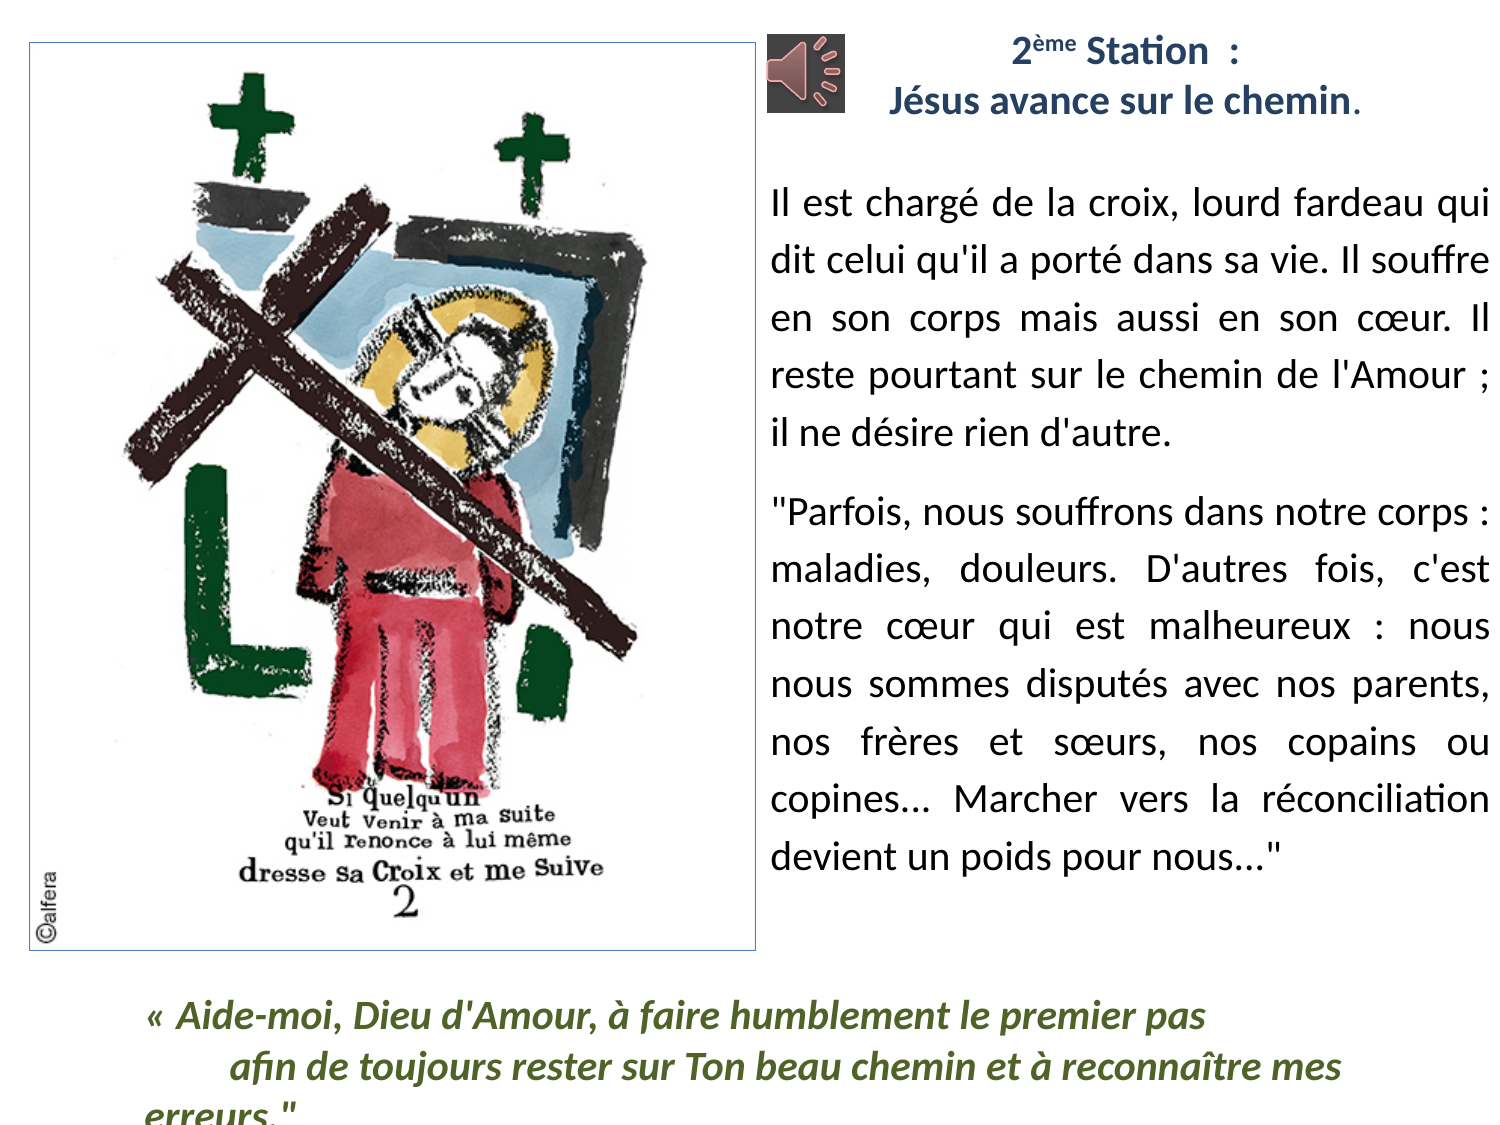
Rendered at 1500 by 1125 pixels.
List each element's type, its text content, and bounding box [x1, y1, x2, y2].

picture [28, 42, 757, 951]
picture [765, 33, 846, 114]
text_box Il est chargé de la croix, lourd fardeau qui dit celui qu'il a porté dans sa vie. Il souffre en son corps mais aussi en son cœur. Il reste pourtant sur le chemin de l'Amour ; il ne désire rien d'autre. "Parfois, nous souffrons dans notre corps : maladies, douleurs. D'autres fois, c'est notre cœur qui est malheureux : nous nous sommes disputés avec nos parents, nos frères et sœurs, nos copains ou copines... Marcher vers la réconciliation devient un poids pour nous..." [762, 159, 1500, 886]
text_box « Aide-moi, Dieu d'Amour, à faire humblement le premier pas afin de toujours rester sur Ton beau chemin et à reconnaître mes erreurs." [129, 981, 1471, 1125]
text_box 2ème Station : Jésus avance sur le chemin. [752, 15, 1500, 131]
